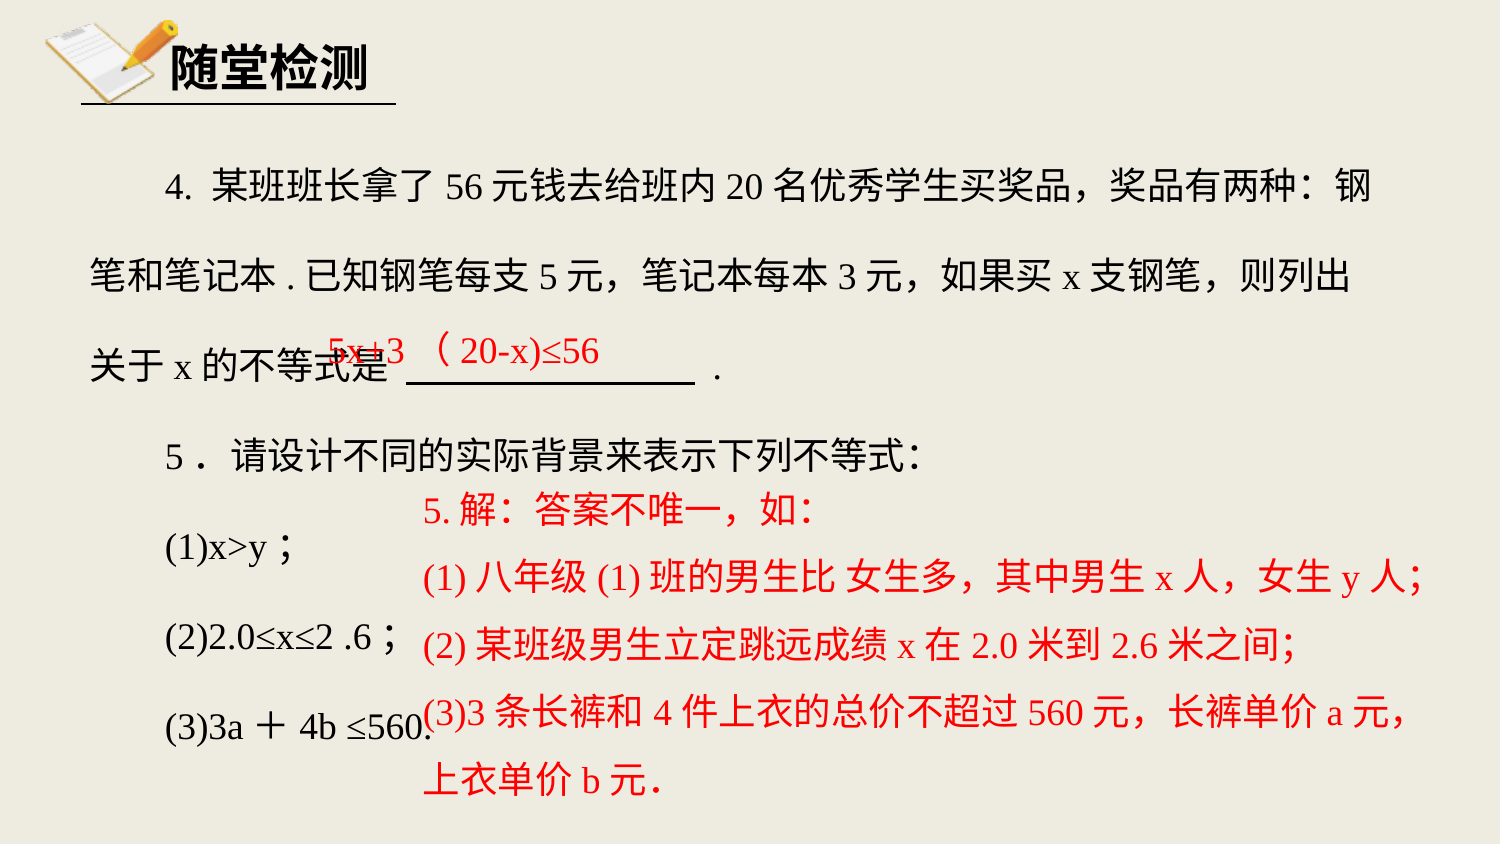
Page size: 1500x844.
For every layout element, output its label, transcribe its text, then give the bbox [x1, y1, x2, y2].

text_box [44, 19, 396, 105]
text_box 5.解：答案不唯一，如： (1)八年级(1)班的男生比 女生多，其中男生x人，女生y人； (2)某班级男生立定跳远成绩x在2.0米到2.6米之间； (3)3条长裤和4件上衣的总价不超过560元，长裤单价a元，上衣单价b元． [408, 455, 1471, 809]
text_box 5x+3（20-x)≤56 [312, 296, 638, 379]
text_box 4. 某班班长拿了56元钱去给班内20名优秀学生买奖品，奖品有两种：钢笔和笔记本.已知钢笔每支5元，笔记本每本3元，如果买x支钢笔，则列出关于x的不等式是 . 5．请设计不同的实际背景来表示下列不等式： (1)x>y； (2)2.0≤x≤2 .6； (3)3a＋4b ≤560. [75, 109, 1388, 755]
